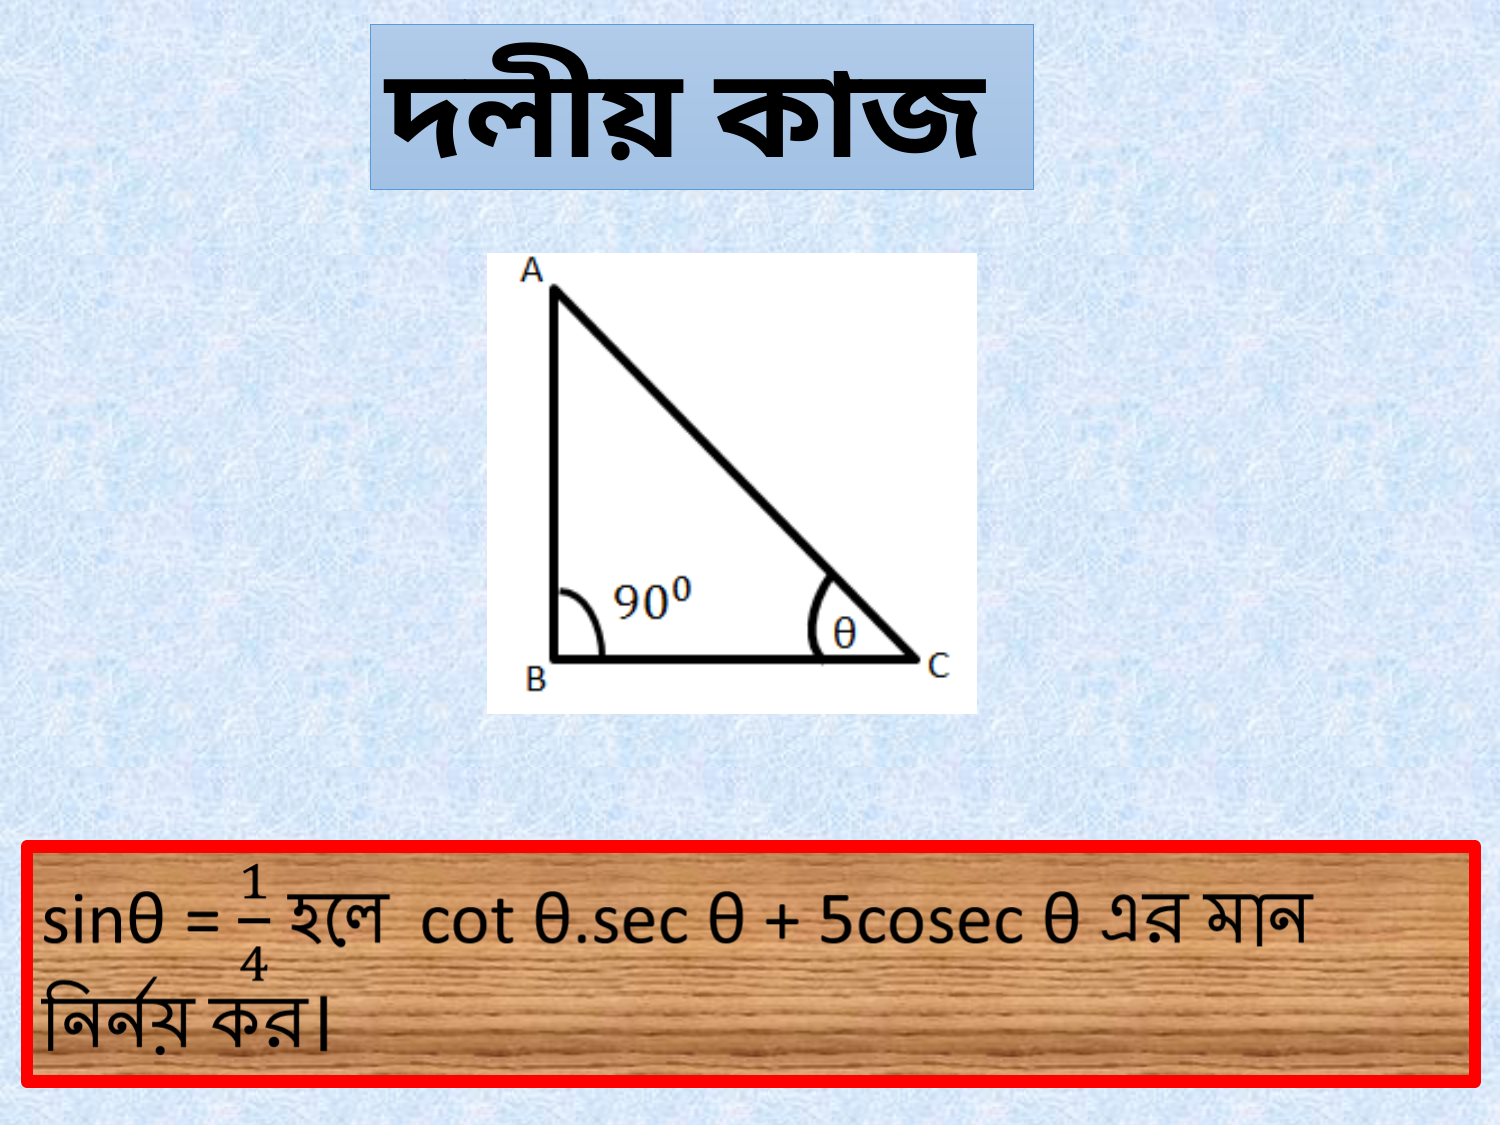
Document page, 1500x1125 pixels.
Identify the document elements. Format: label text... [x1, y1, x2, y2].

text_box দলীয় কাজ [370, 24, 1034, 190]
text_box [26, 846, 1475, 1082]
picture [0, 0, 1500, 1125]
